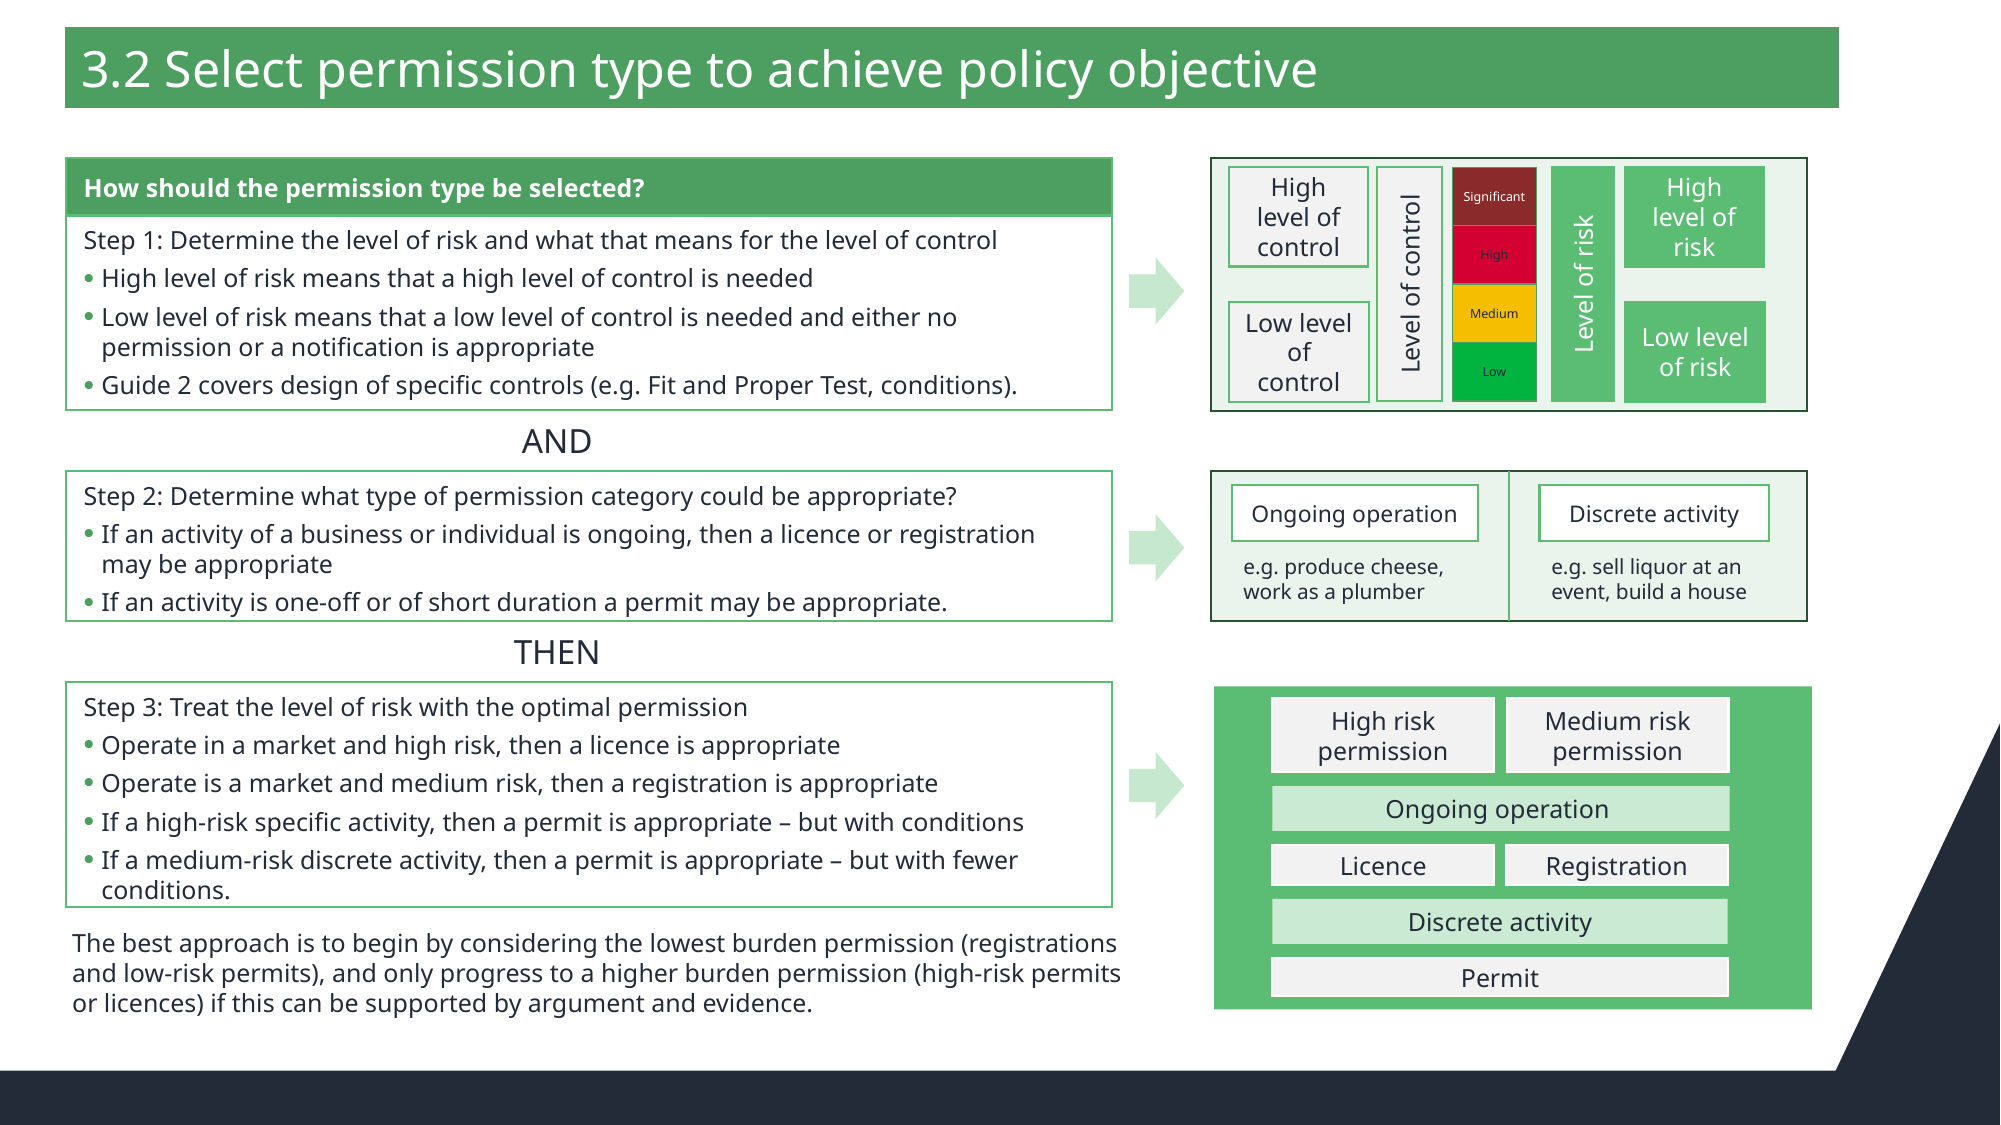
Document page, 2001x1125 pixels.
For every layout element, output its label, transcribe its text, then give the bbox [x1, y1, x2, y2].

text_box Level of risk [1551, 166, 1615, 402]
text_box Licence [1271, 844, 1495, 886]
text_box [1210, 157, 1808, 412]
text_box Permit [1271, 957, 1729, 997]
table_cell High [1453, 226, 1536, 283]
text_box [1129, 751, 1185, 820]
text_box Discrete activity [1272, 898, 1728, 944]
text_box e.g. produce cheese, work as a plumber [1231, 546, 1477, 612]
text_box Ongoing operation [1231, 484, 1479, 542]
text_box Discrete activity [1538, 484, 1770, 542]
text_box Medium risk permission [1506, 697, 1730, 773]
text_box [1210, 470, 1808, 622]
text_box How should the permission type be selected? [65, 157, 1113, 215]
table_header Significant [1453, 168, 1536, 225]
text_box Low level of risk [1624, 301, 1766, 403]
text_box Ongoing operation [1272, 786, 1730, 831]
text_box 3.2 Select permission type to achieve policy objective [63, 25, 1841, 110]
table_cell Low [1453, 343, 1536, 400]
text_box Step 1: Determine the level of risk and what that means for the level of control High level of risk means that a high level of control is needed Low level of risk means that a low level of control is needed and either no permission or a notification is appropriate Guide 2 covers design of specific controls (e.g. Fit and Proper Test, conditions). [65, 215, 1113, 411]
text_box [1213, 685, 1813, 1010]
text_box Level of control [1376, 166, 1443, 402]
text_box Step 2: Determine what type of permission category could be appropriate? If an activity of a business or individual is ongoing, then a licence or registration may be appropriate If an activity is one-off or of short duration a permit may be appropriate. [65, 470, 1113, 622]
text_box Low level of control [1228, 301, 1370, 403]
text_box High level of control [1228, 166, 1369, 268]
text_box THEN [404, 623, 710, 679]
text_box High risk permission [1271, 697, 1495, 773]
table_cell Medium [1453, 285, 1536, 342]
text_box The best approach is to begin by considering the lowest burden permission (registrations and low-risk permits), and only progress to a higher burden permission (high-risk permits or licences) if this can be supported by argument and evidence. [66, 909, 1155, 1035]
text_box [1129, 257, 1185, 325]
text_box Registration [1505, 844, 1729, 886]
text_box AND [404, 412, 710, 468]
text_box Step 3: Treat the level of risk with the optimal permission Operate in a market and high risk, then a licence is appropriate Operate is a market and medium risk, then a registration is appropriate If a high-risk specific activity, then a permit is appropriate – but with conditions If a medium-risk discrete activity, then a permit is appropriate – but with fewer conditions. [65, 681, 1113, 908]
text_box High level of risk [1624, 166, 1765, 268]
text_box e.g. sell liquor at an event, build a house [1539, 546, 1780, 612]
text_box [1129, 513, 1185, 582]
